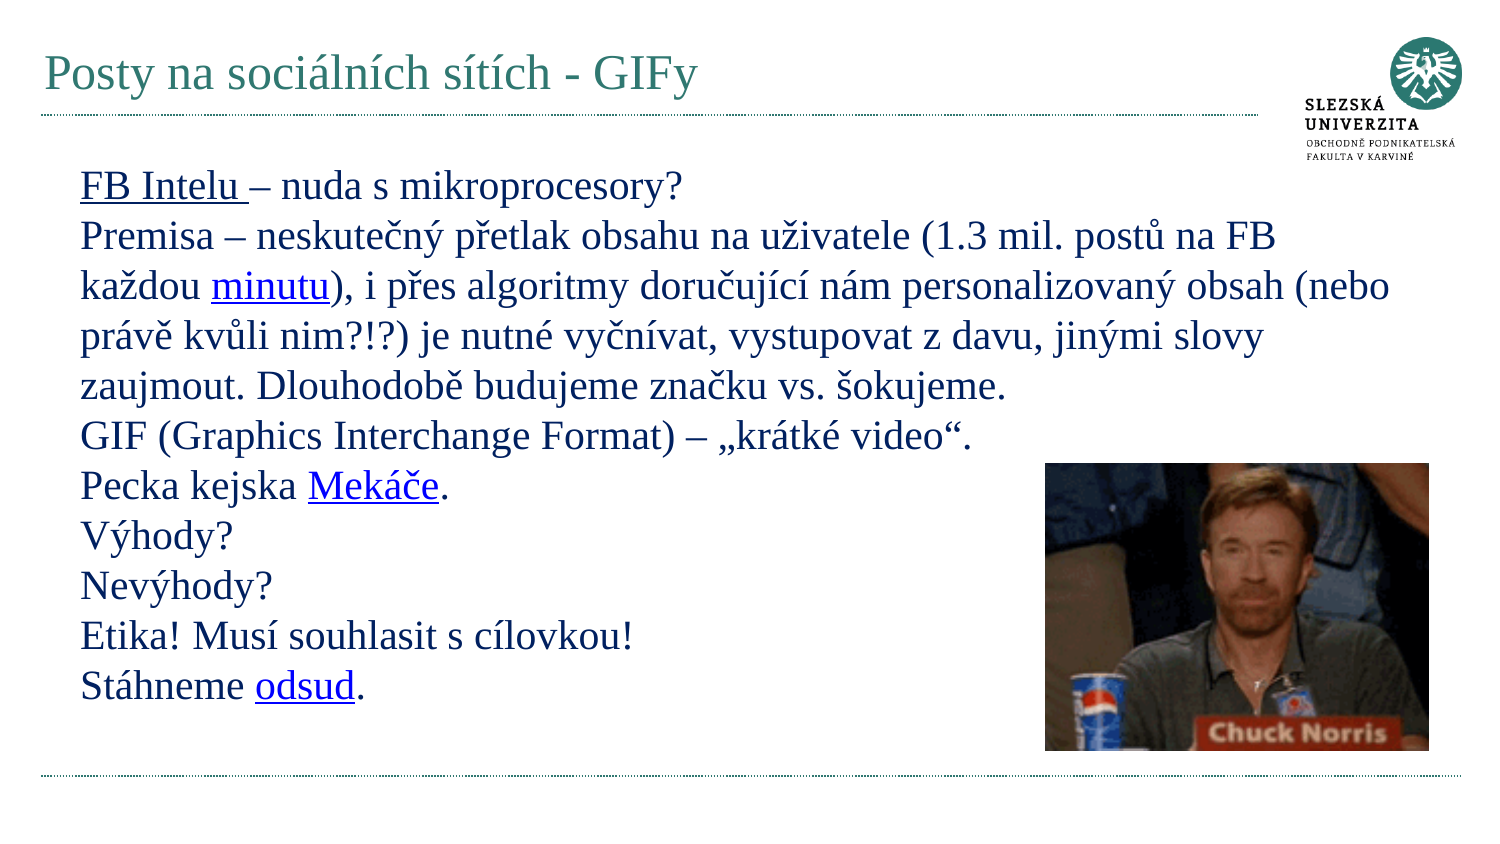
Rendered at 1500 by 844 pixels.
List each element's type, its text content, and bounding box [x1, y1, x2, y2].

picture [1045, 463, 1429, 751]
title Posty na sociálních sítích - GIFy [29, 32, 869, 116]
picture [1305, 37, 1462, 160]
list FB Intelu – nuda s mikroprocesory? Premisa – neskutečný přetlak obsahu na uživatele (1.3 mil. postů na FB každou minutu), i přes algoritmy doručující nám personalizovaný obsah (nebo právě kvůli nim?!?) je nutné vyčnívat, vystupovat z davu, jinými slovy zaujmout. Dlouhodobě budujeme značku vs. šokujeme. GIF (Graphics Interchange Format) – „krátké video“. Pecka kejska Mekáče. Výhody? Nevýhody? Etika! Musí souhlasit s cílovkou! Stáhneme odsud. [65, 150, 1424, 647]
